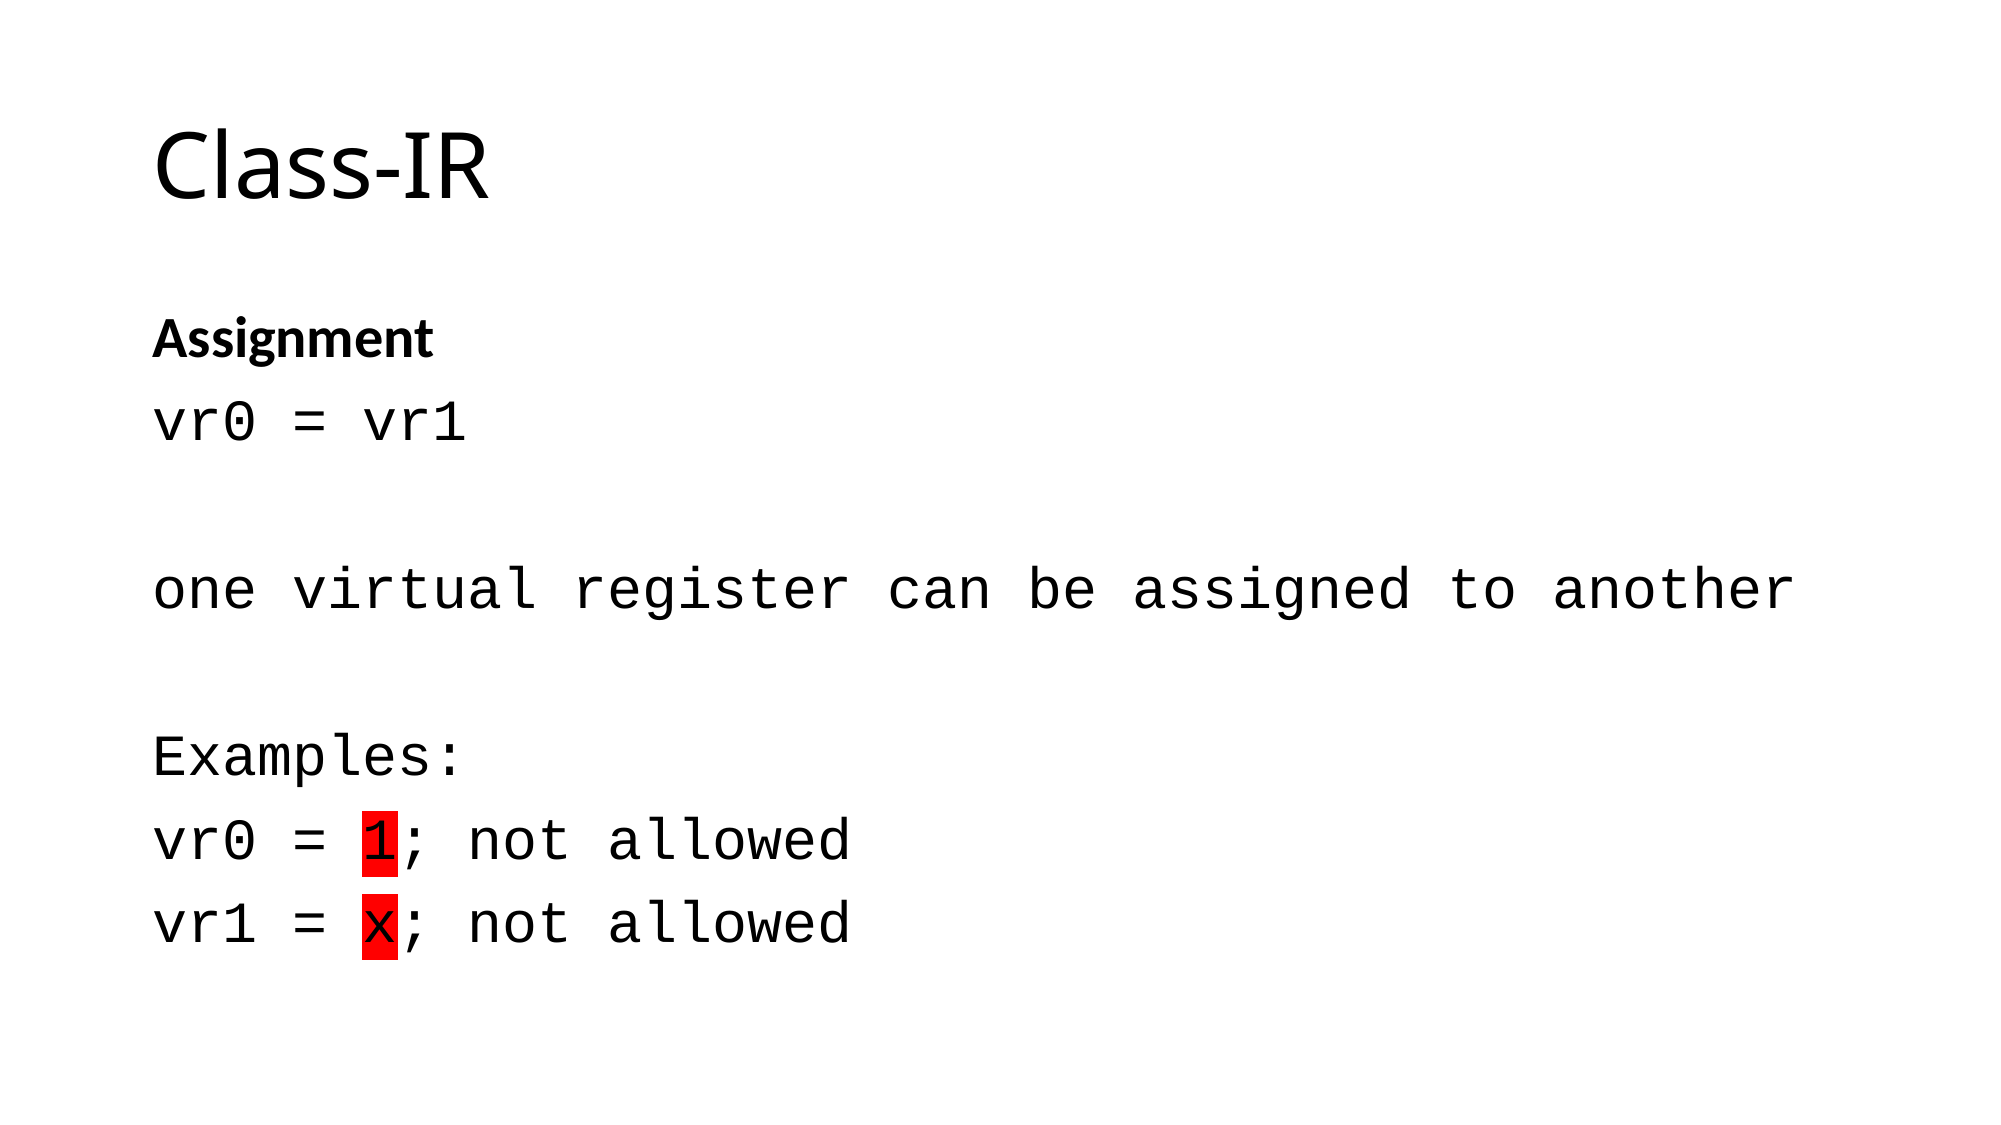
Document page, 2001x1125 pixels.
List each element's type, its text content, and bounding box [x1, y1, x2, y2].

title Class-IR [137, 59, 1863, 278]
list Assignment vr0 = vr1 one virtual register can be assigned to another Examples: vr0 = 1; not allowed vr1 = x; not allowed [137, 299, 1863, 1014]
